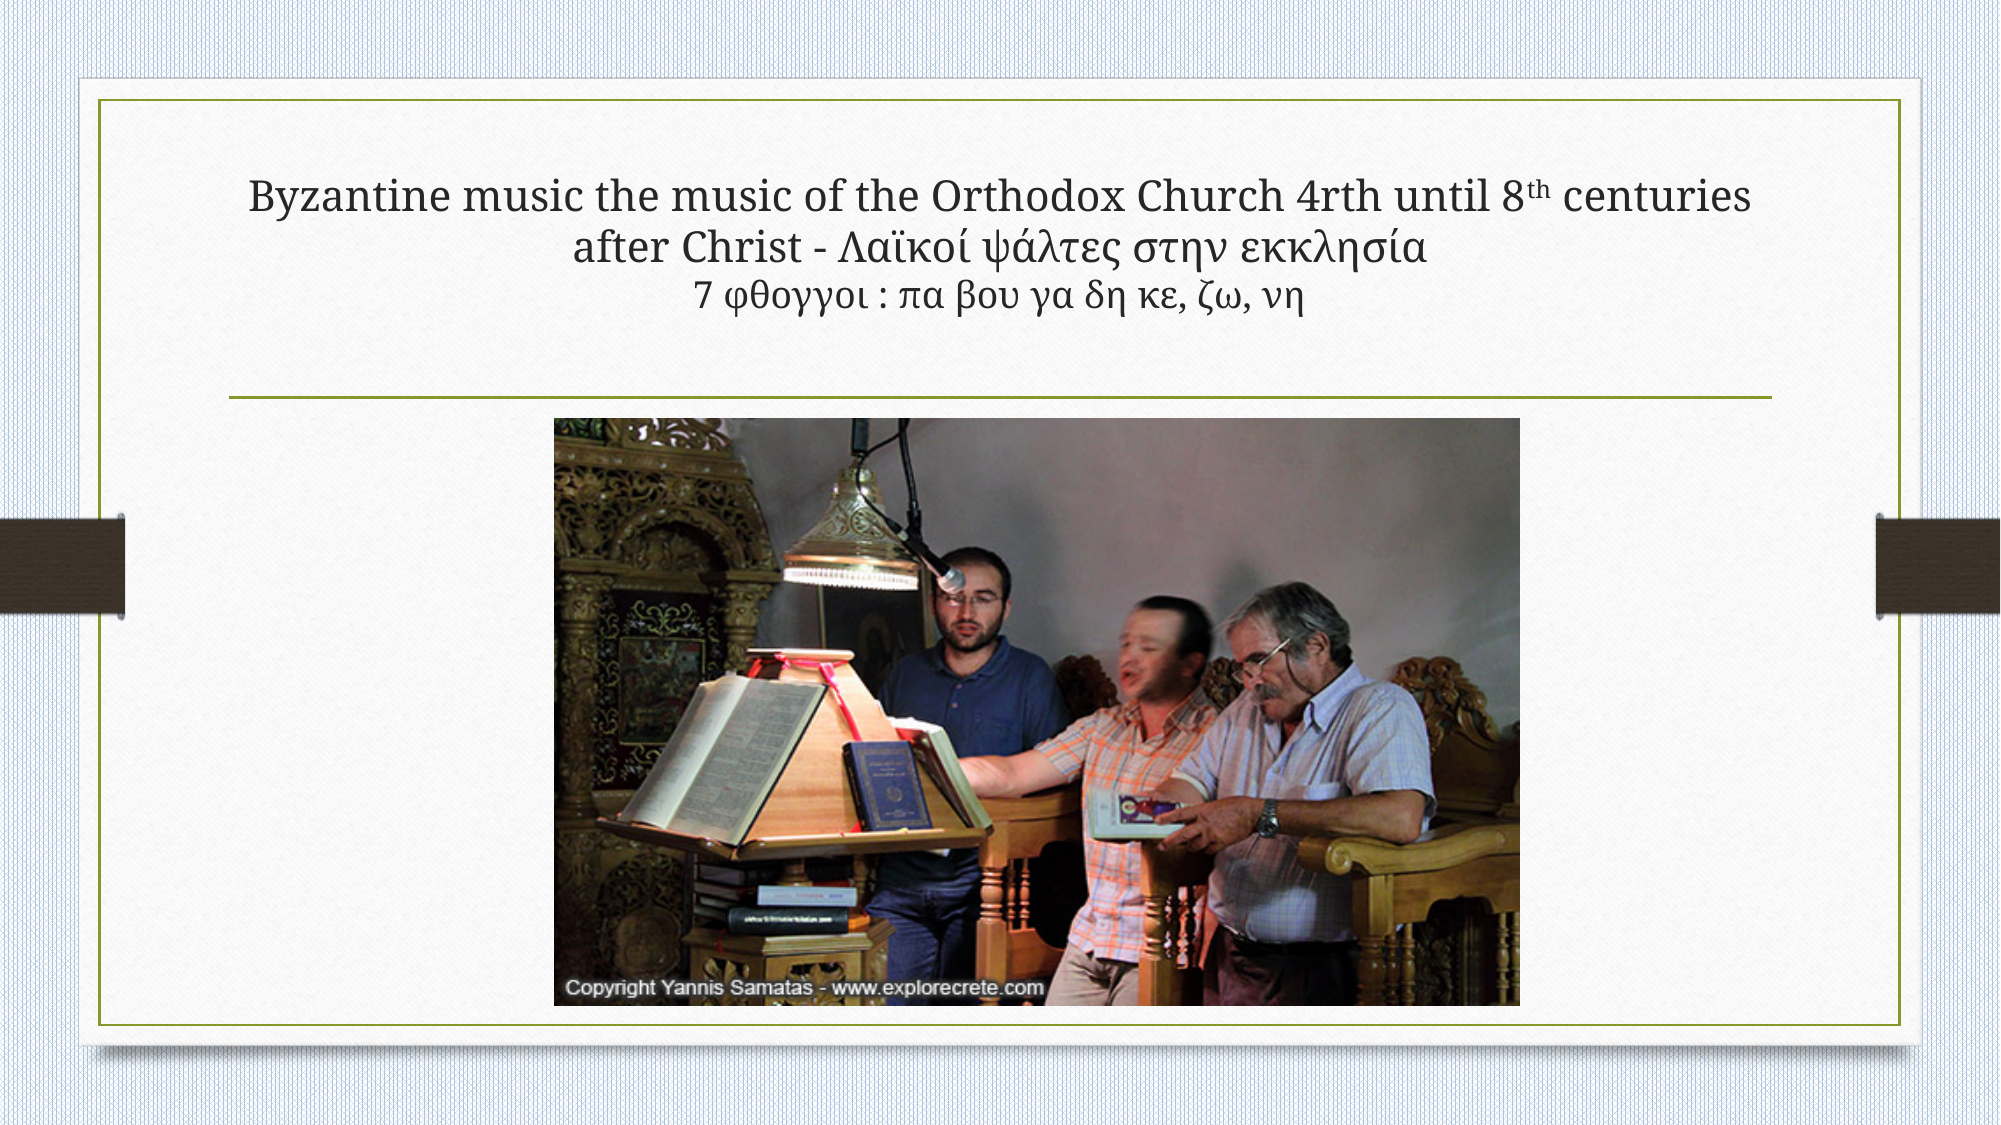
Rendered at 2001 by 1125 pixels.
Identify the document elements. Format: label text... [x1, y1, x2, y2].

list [554, 418, 1520, 1007]
title Byzantine music the music of the Orthodox Church 4rth until 8th centuries after Christ - Λαϊκοί ψάλτες στην εκκλησία 7 φθογγοι : πα βου γα δη κε, ζω, νη [212, 161, 1788, 375]
picture [0, 0, 2001, 1125]
